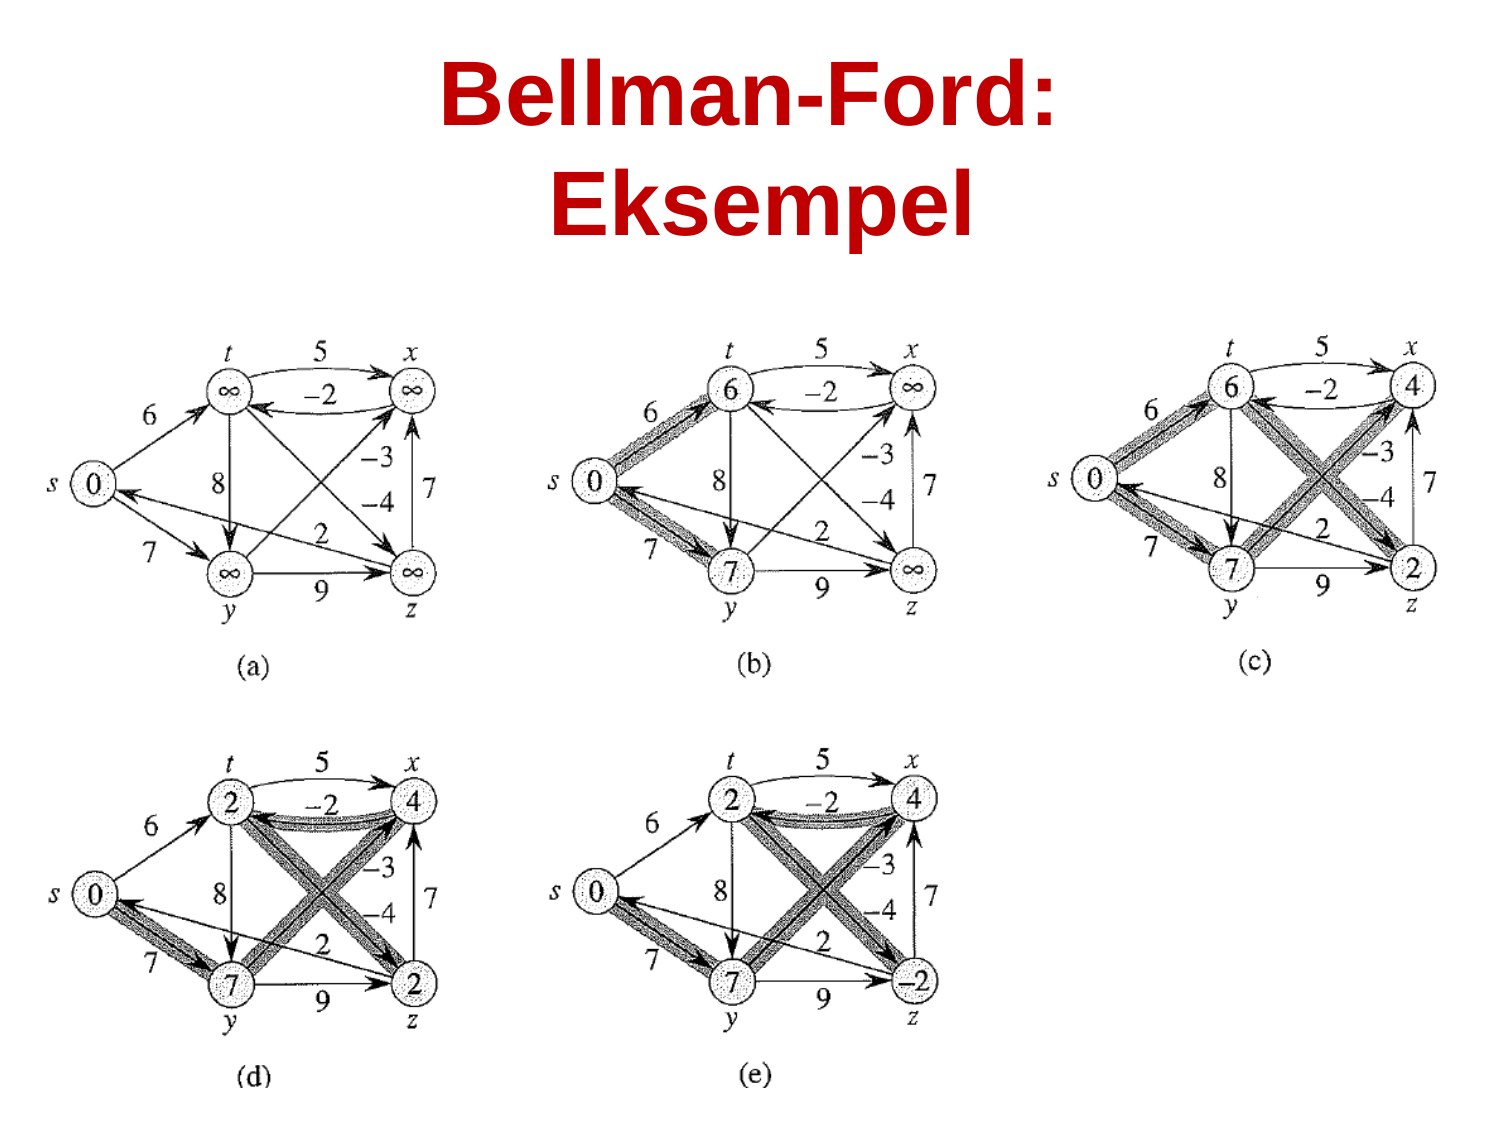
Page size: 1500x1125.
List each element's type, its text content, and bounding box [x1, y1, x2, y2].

picture [37, 330, 1451, 1088]
title Bellman-Ford: Eksempel [87, 49, 1438, 238]
